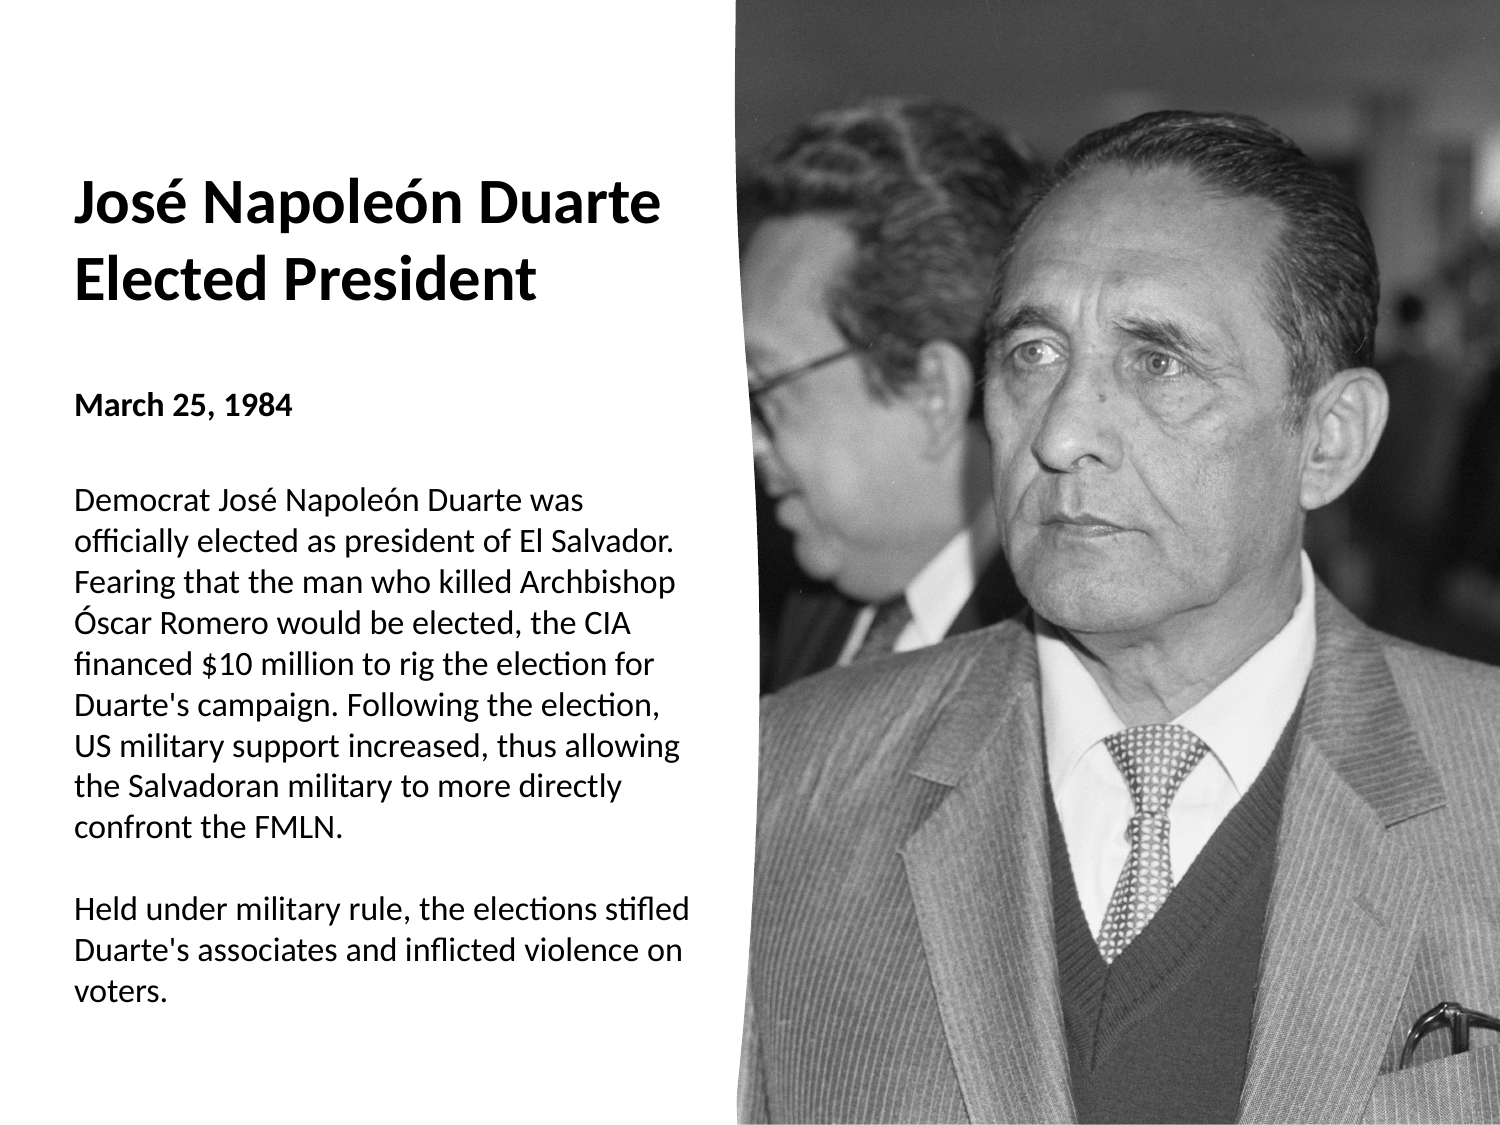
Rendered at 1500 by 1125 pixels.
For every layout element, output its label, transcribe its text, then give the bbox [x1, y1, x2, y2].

title José Napoleón Duarte Elected President [59, 53, 715, 322]
list March 25, 1984 Democrat José Napoleón Duarte was officially elected as president of El Salvador. Fearing that the man who killed Archbishop Óscar Romero would be elected, the CIA financed $10 million to rig the election for Duarte's campaign. Following the election, US military support increased, thus allowing the Salvadoran military to more directly confront the FMLN. Held under military rule, the elections stifled Duarte's associates and inflicted violence on voters. [59, 375, 715, 1018]
picture [733, 0, 1500, 1125]
